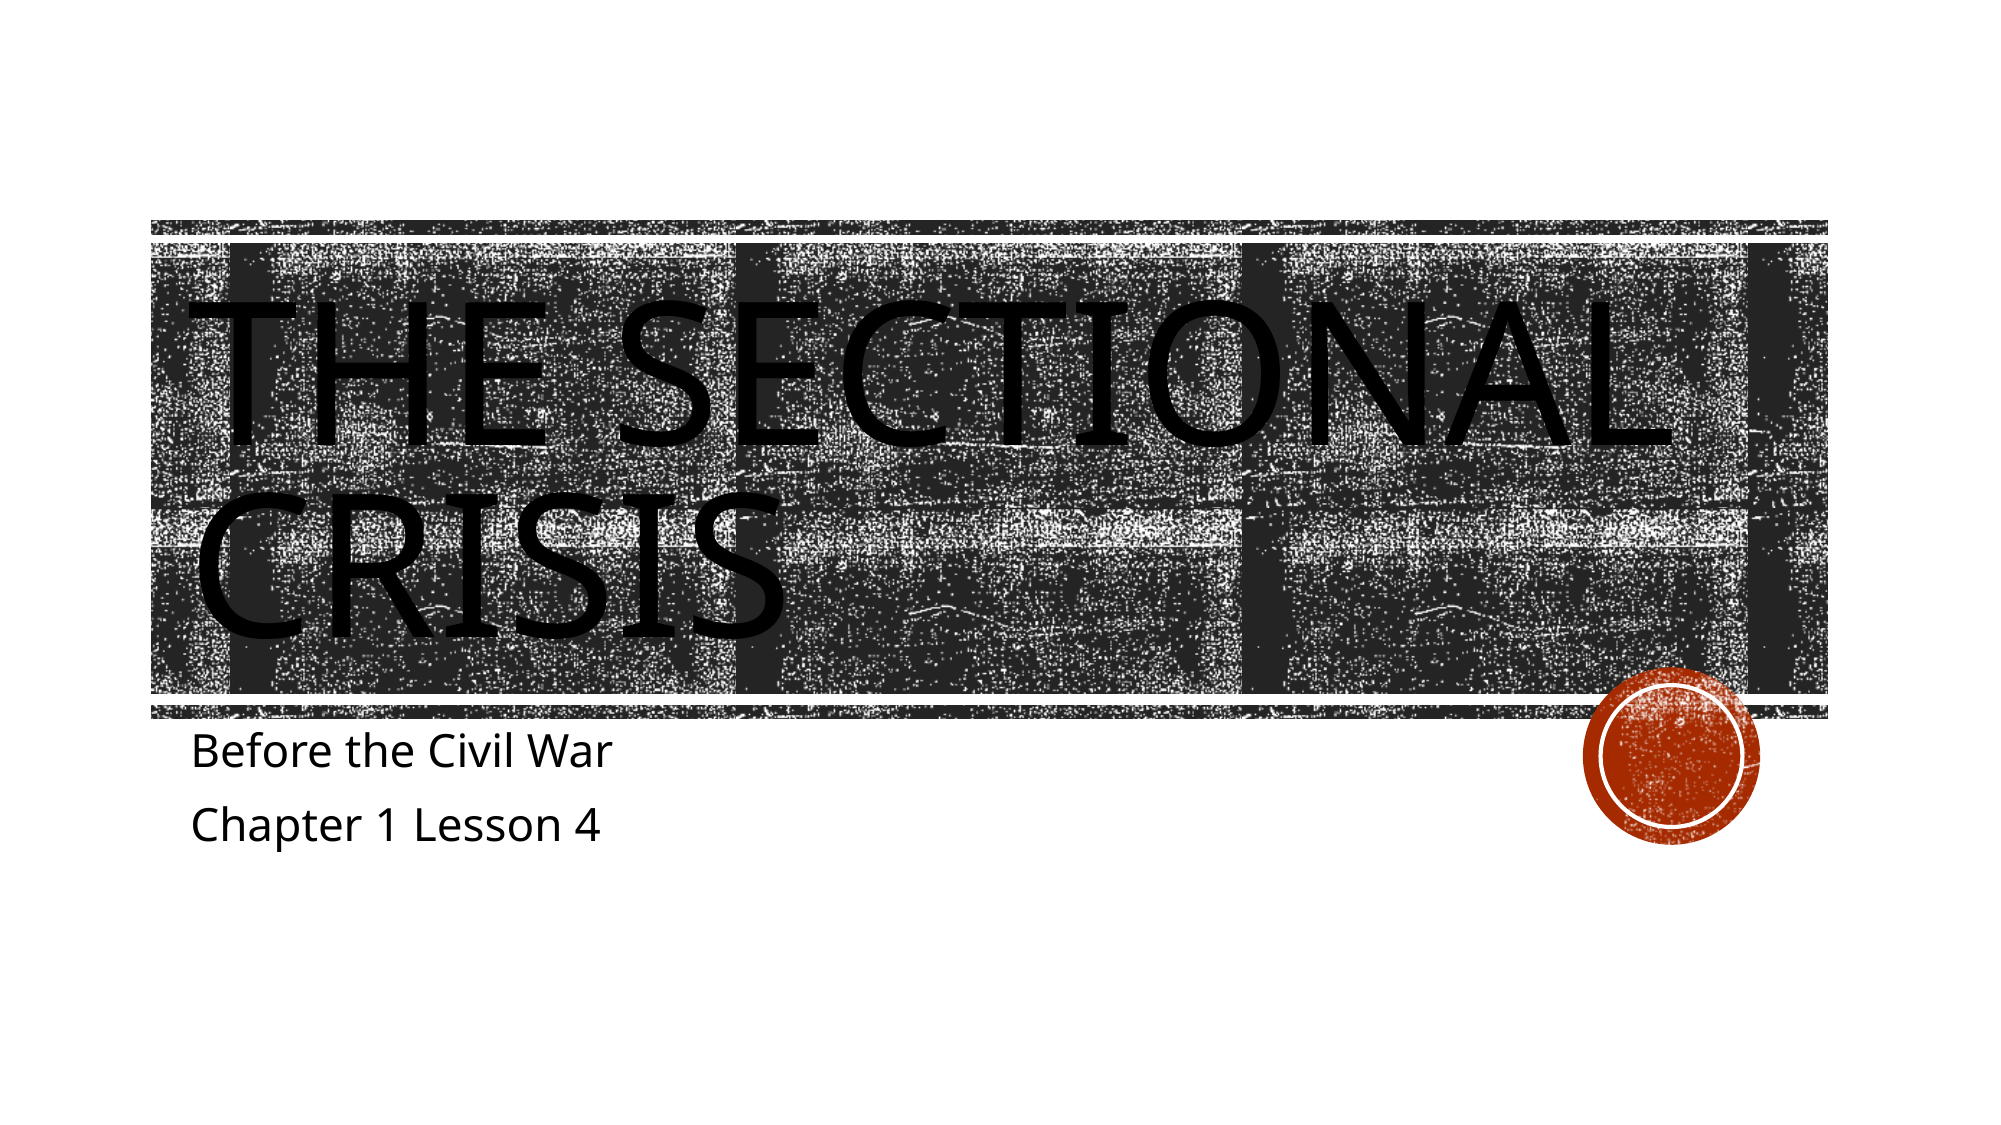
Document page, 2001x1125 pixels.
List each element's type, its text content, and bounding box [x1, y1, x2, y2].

subtitle Before the Civil War Chapter 1 Lesson 4 [175, 720, 1470, 896]
title The Sectional Crisis [172, 234, 1808, 733]
